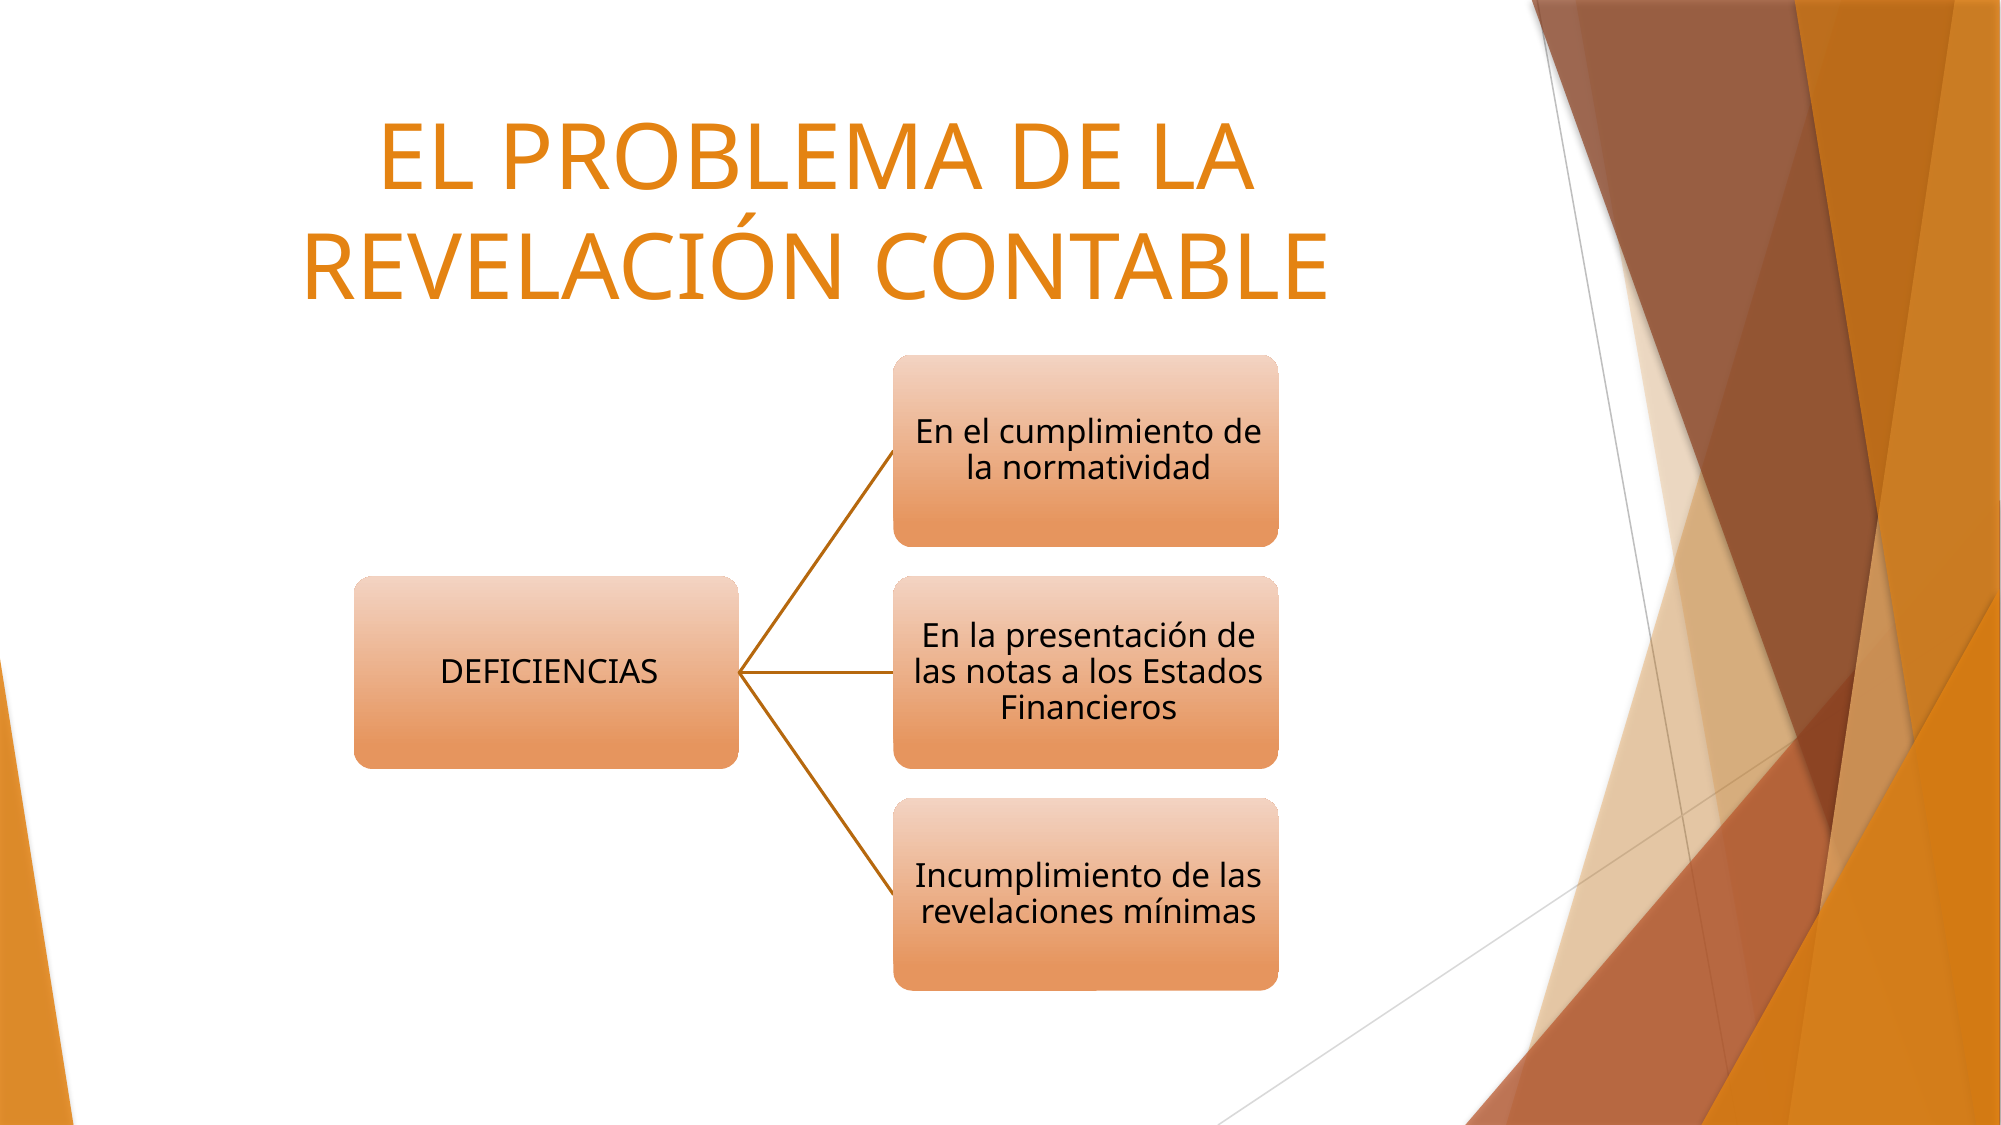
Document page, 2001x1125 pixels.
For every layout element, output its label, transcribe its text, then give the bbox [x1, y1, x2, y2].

title EL PROBLEMA DE LA REVELACIÓN CONTABLE [111, 99, 1522, 317]
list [110, 353, 1522, 992]
